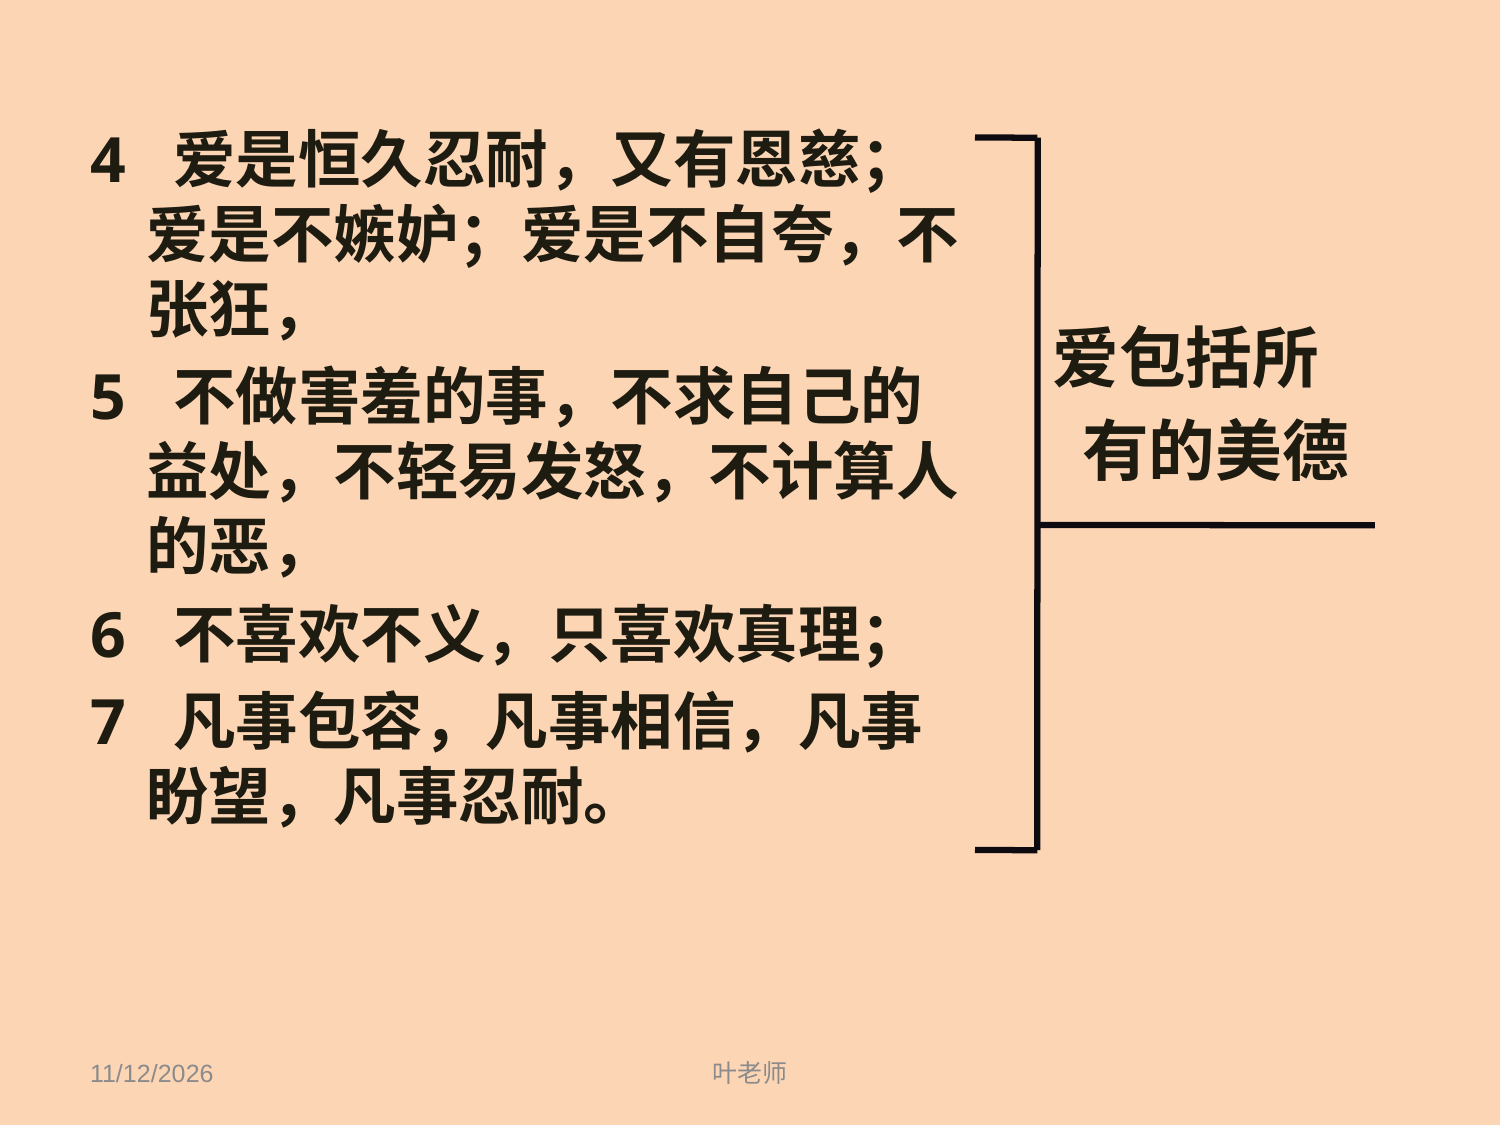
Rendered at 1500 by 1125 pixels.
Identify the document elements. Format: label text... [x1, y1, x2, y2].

list 爱包括所 有的美德 [975, 504, 1388, 975]
list 4 爱是恒久忍耐，又有恩慈；爱是不嫉妒；爱是不自夸，不张狂， 5 不做害羞的事，不求自己的益处，不轻易发怒，不计算人的恶， 6 不喜欢不义，只喜欢真理； 7 凡事包容，凡事相信，凡事盼望，凡事忍耐。 [75, 112, 975, 1000]
footer 叶老师 [512, 1042, 988, 1103]
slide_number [75, 1042, 425, 1103]
list 爱包括所 有的美德 [975, 24, 1388, 492]
